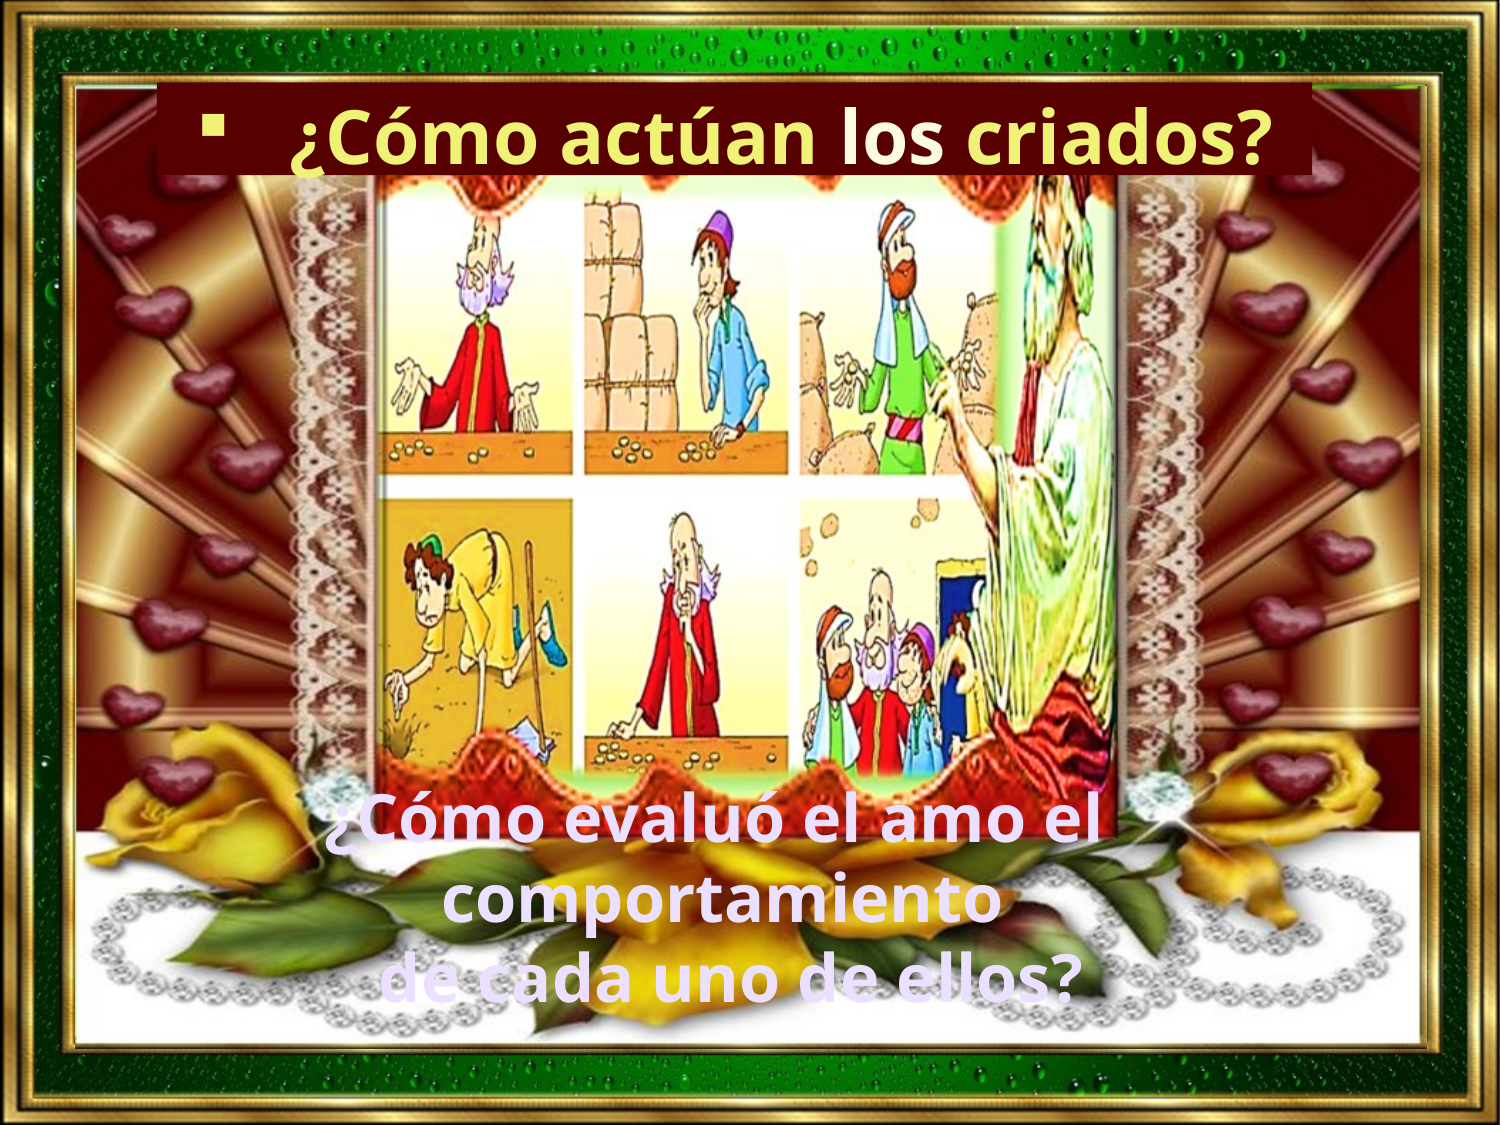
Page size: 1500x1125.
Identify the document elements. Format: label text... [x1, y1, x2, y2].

text_box ¿Cómo actúan los criados? [156, 82, 1313, 86]
picture [0, 0, 1500, 1125]
